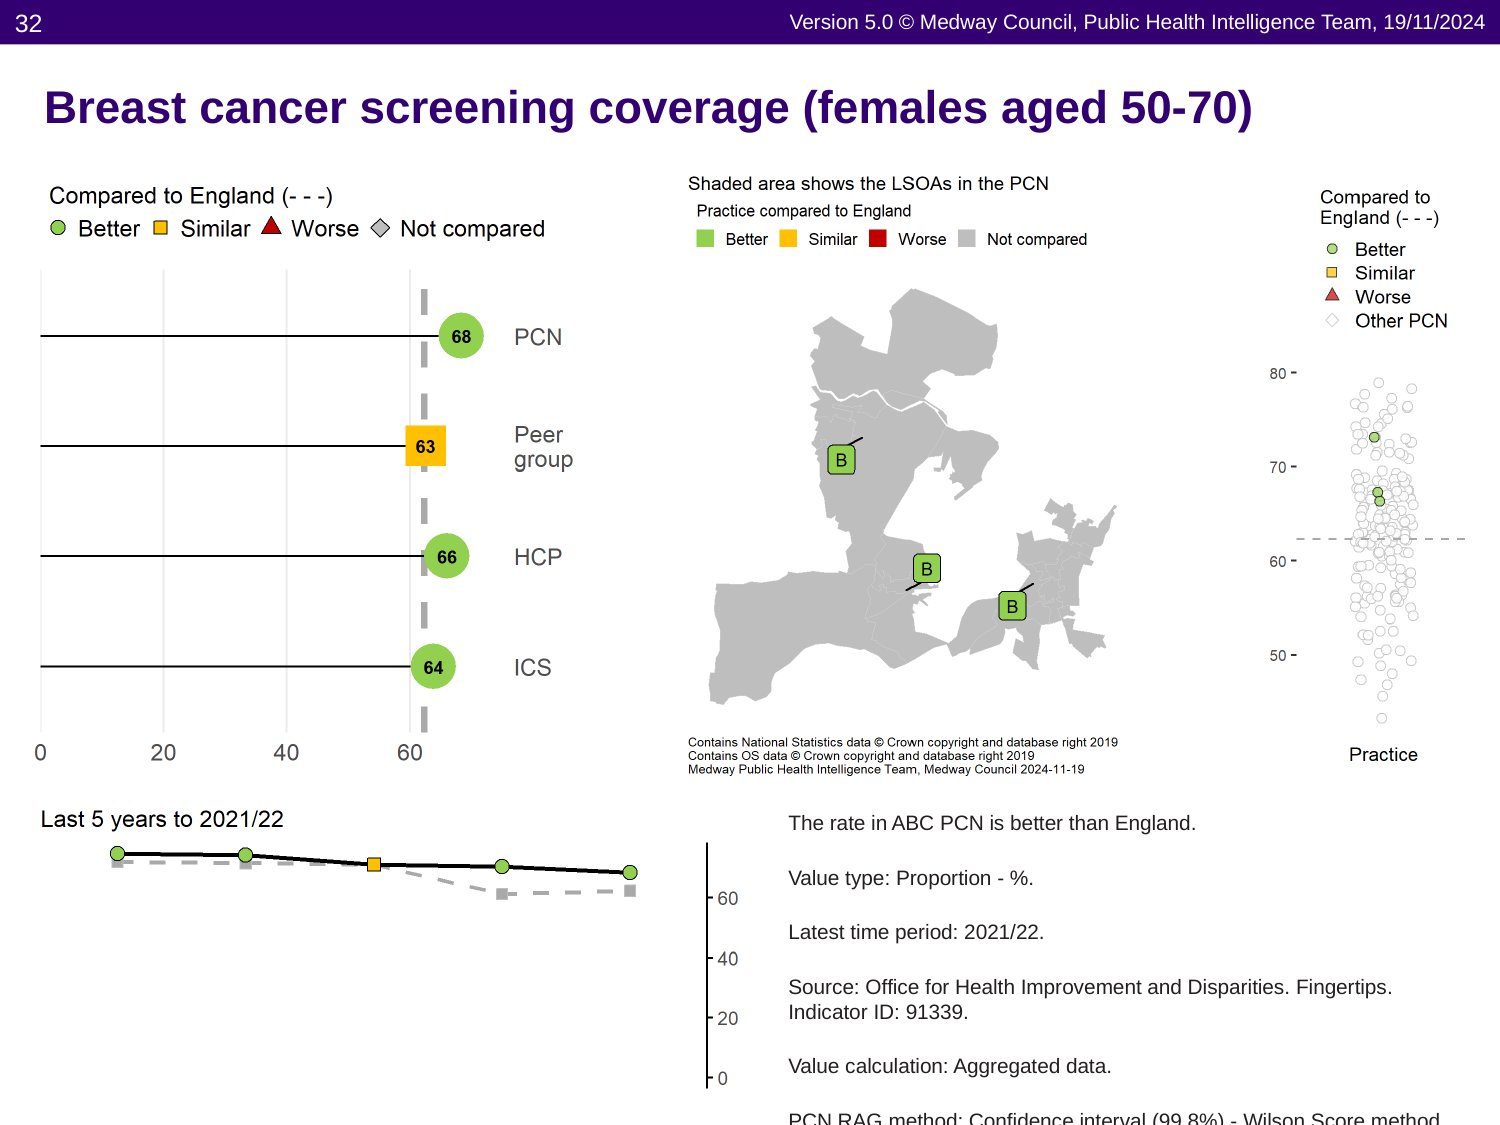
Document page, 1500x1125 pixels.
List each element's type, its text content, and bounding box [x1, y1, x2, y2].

list The rate in ABC PCN is better than England. Value type: Proportion - %. Latest time period: 2021/22. Source: Office for Health Improvement and Disparities. Fingertips. Indicator ID: 91339. Value calculation: Aggregated data. PCN RAG method: Confidence interval (99.8%) - Wilson Score method. Small area type: Practice. [773, 802, 1483, 1106]
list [29, 164, 585, 776]
list Version 5.0 © Medway Council, Public Health Intelligence Team, 19/11/2024 [419, 0, 1500, 43]
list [29, 798, 751, 1107]
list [1233, 164, 1483, 776]
title Breast cancer screening coverage (females aged 50-70) [29, 70, 1471, 138]
list 32 [0, 0, 95, 95]
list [605, 164, 1221, 776]
